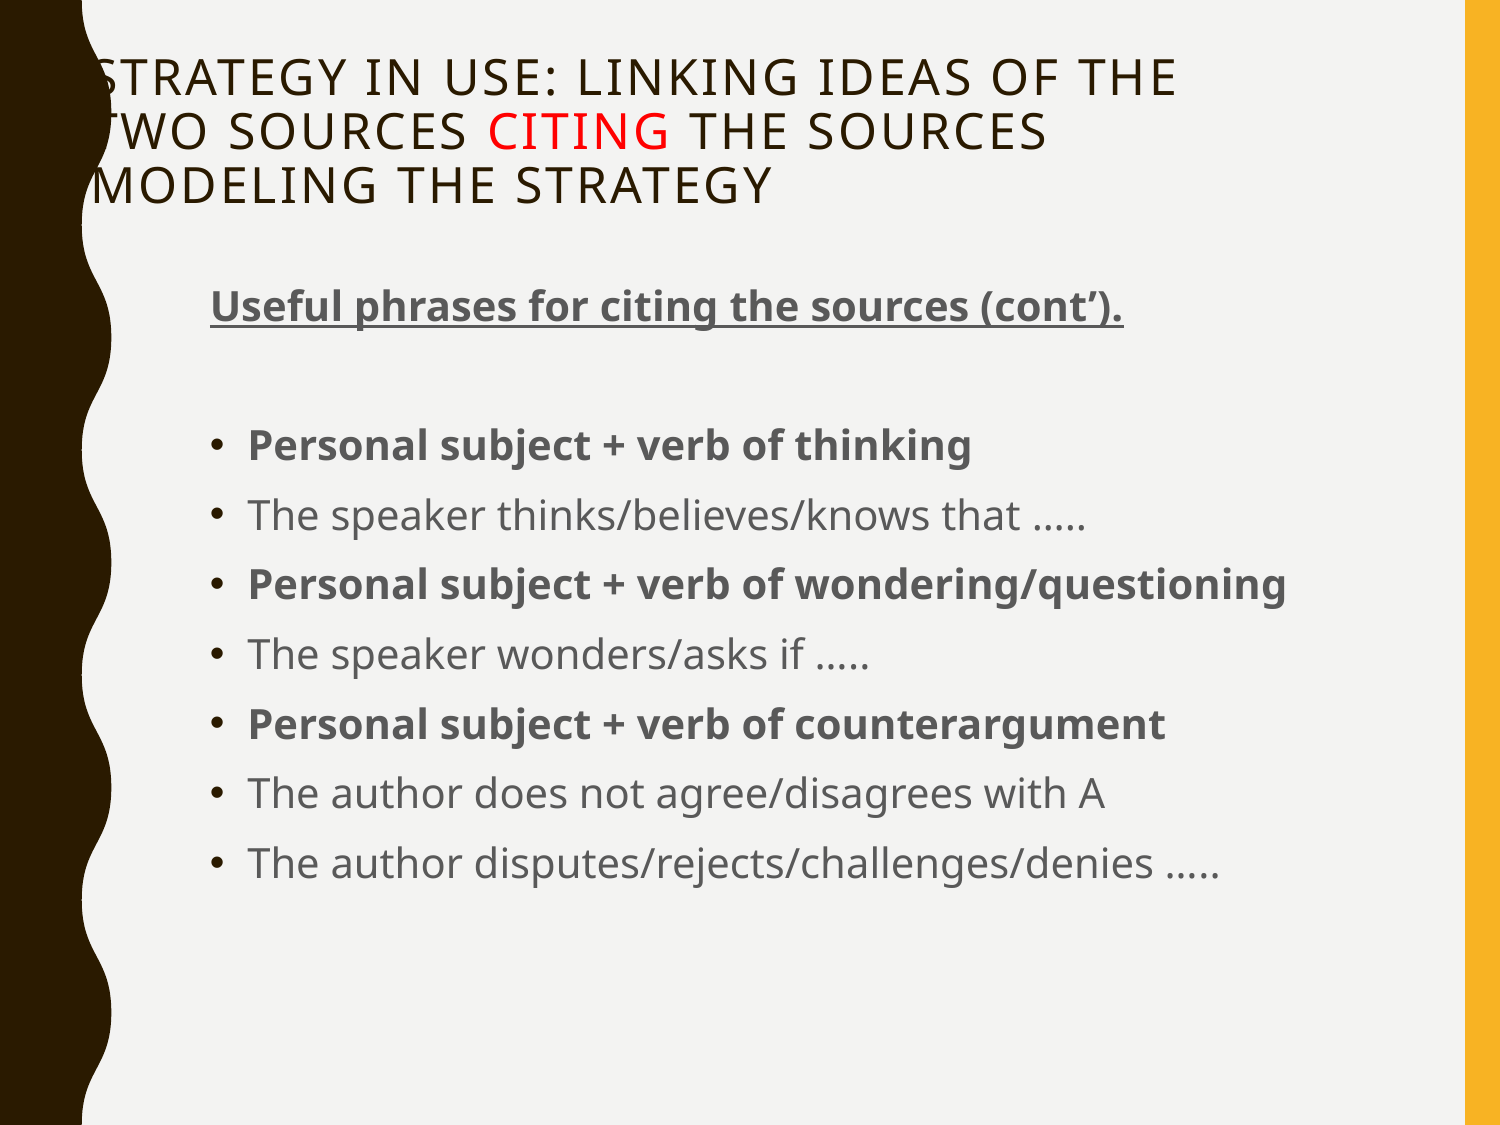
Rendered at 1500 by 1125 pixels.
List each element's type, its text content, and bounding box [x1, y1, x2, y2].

title Strategy in use: linking ideas of the two sources citing the sources Modeling the strategy [75, 45, 1300, 185]
list Useful phrases for citing the sources (cont’). Personal subject + verb of thinking The speaker thinks/believes/knows that ….. Personal subject + verb of wondering/questioning The speaker wonders/asks if ….. Personal subject + verb of counterargument The author does not agree/disagrees with A The author disputes/rejects/challenges/denies ….. [194, 267, 1500, 1051]
